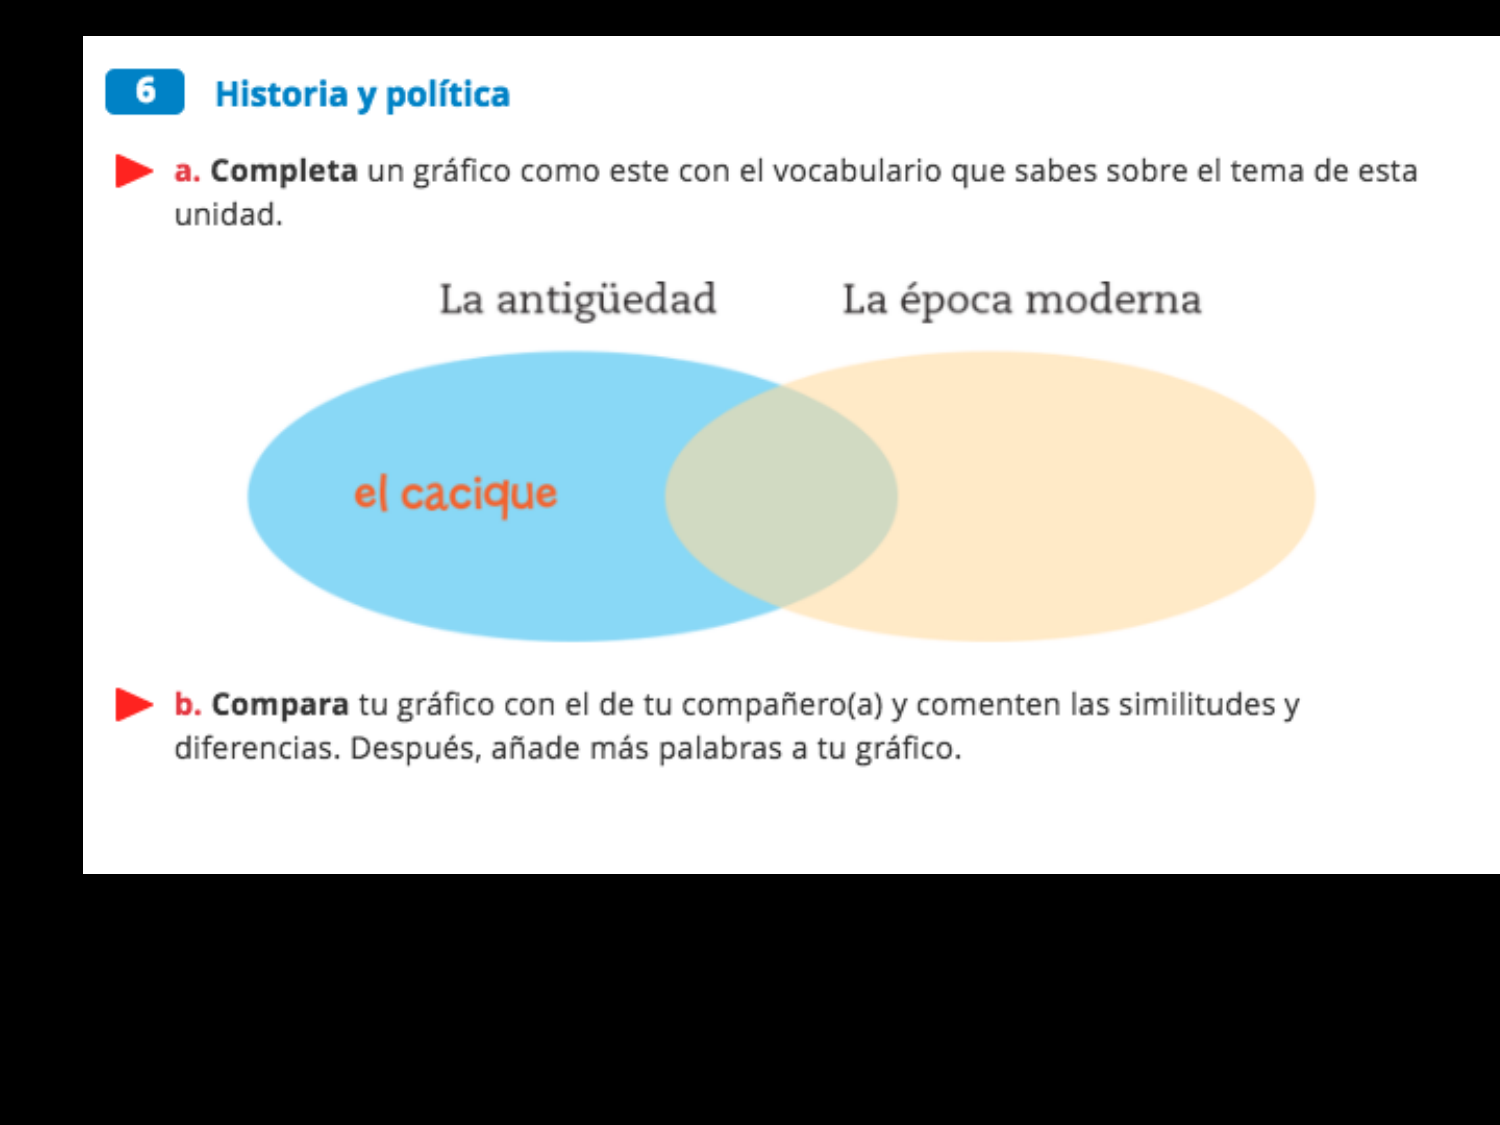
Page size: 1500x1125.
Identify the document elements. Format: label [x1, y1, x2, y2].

picture [83, 35, 1500, 874]
